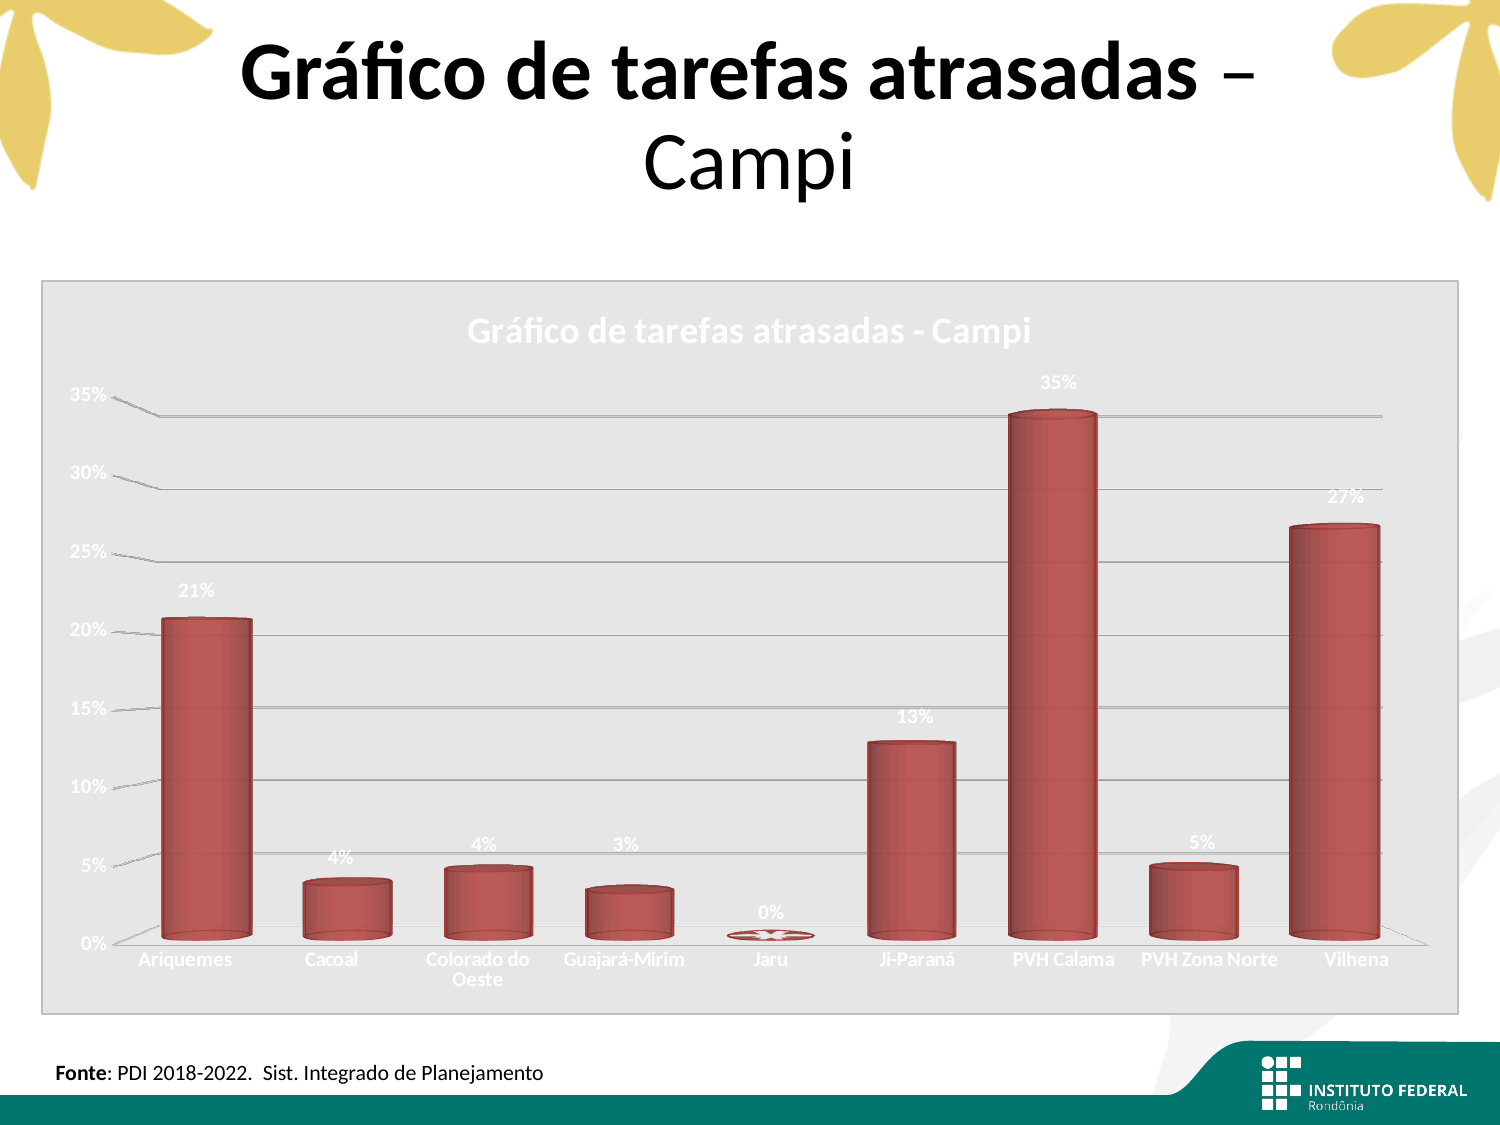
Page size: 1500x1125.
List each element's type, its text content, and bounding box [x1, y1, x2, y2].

chart [40, 280, 1459, 1015]
title Gráfico de tarefas atrasadas – Campi [103, 9, 1397, 227]
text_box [0, 1040, 1500, 1125]
picture [0, 0, 1500, 1040]
